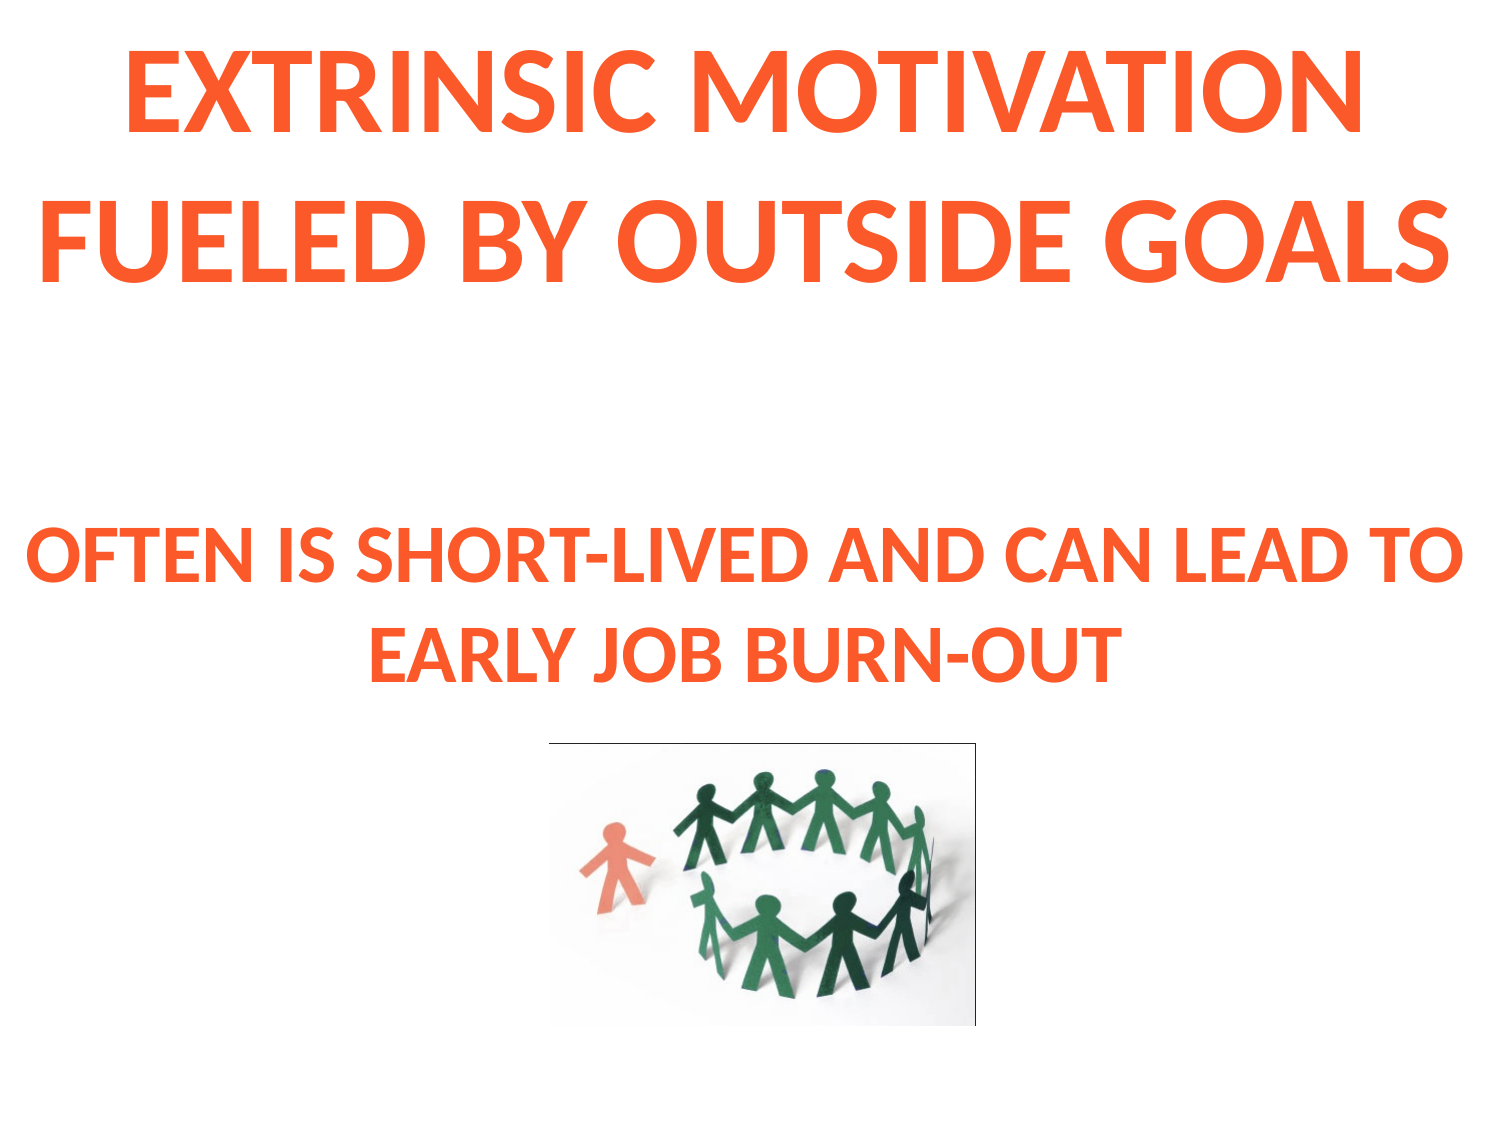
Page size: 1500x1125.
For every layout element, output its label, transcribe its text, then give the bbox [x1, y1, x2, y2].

list Extrinsic motivation fueled by outside goals Often is short-lived and can lead to early job burn-out [0, 0, 1496, 743]
picture [549, 743, 977, 1026]
